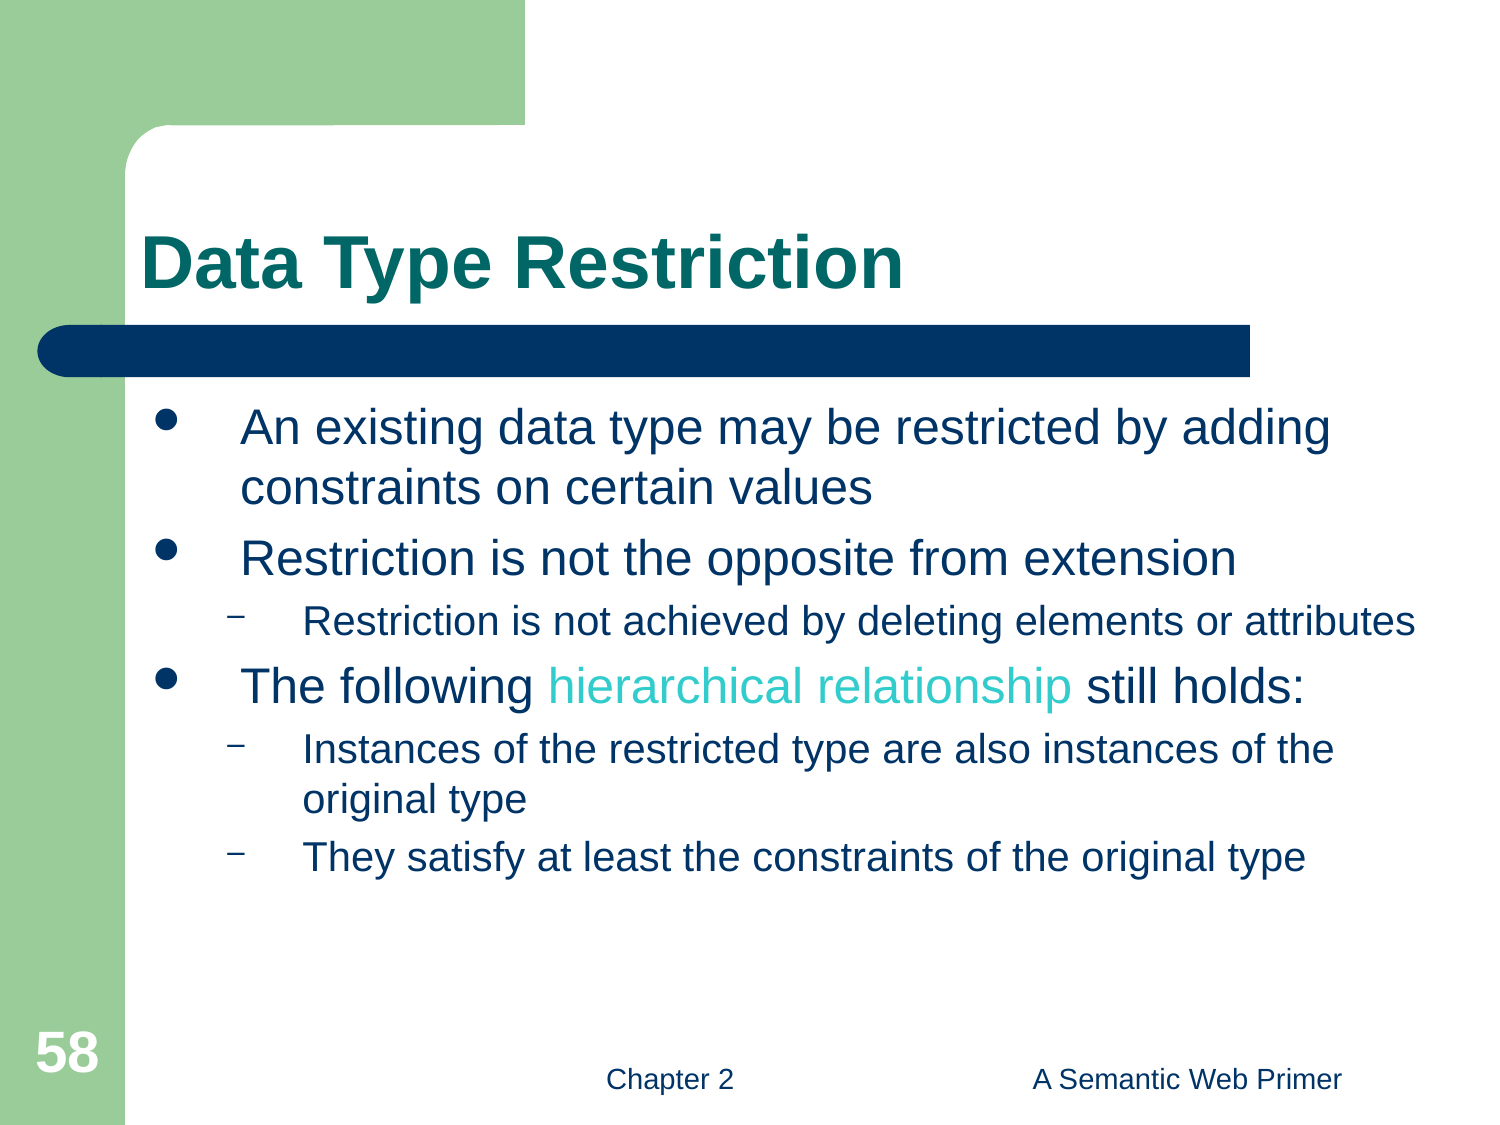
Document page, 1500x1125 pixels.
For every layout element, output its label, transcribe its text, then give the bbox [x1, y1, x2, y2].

footer A Semantic Web Primer [949, 1024, 1426, 1104]
slide_number 58 [0, 1011, 136, 1092]
slide_number Chapter 2 [399, 1024, 750, 1104]
title Data Type Restriction [124, 124, 1426, 313]
list An existing data type may be restricted by adding constraints on certain values Restriction is not the opposite from extension Restriction is not achieved by deleting elements or attributes The following hierarchical relationship still holds: Instances of the restricted type are also instances of the original type They satisfy at least the constraints of the original type [137, 387, 1436, 999]
